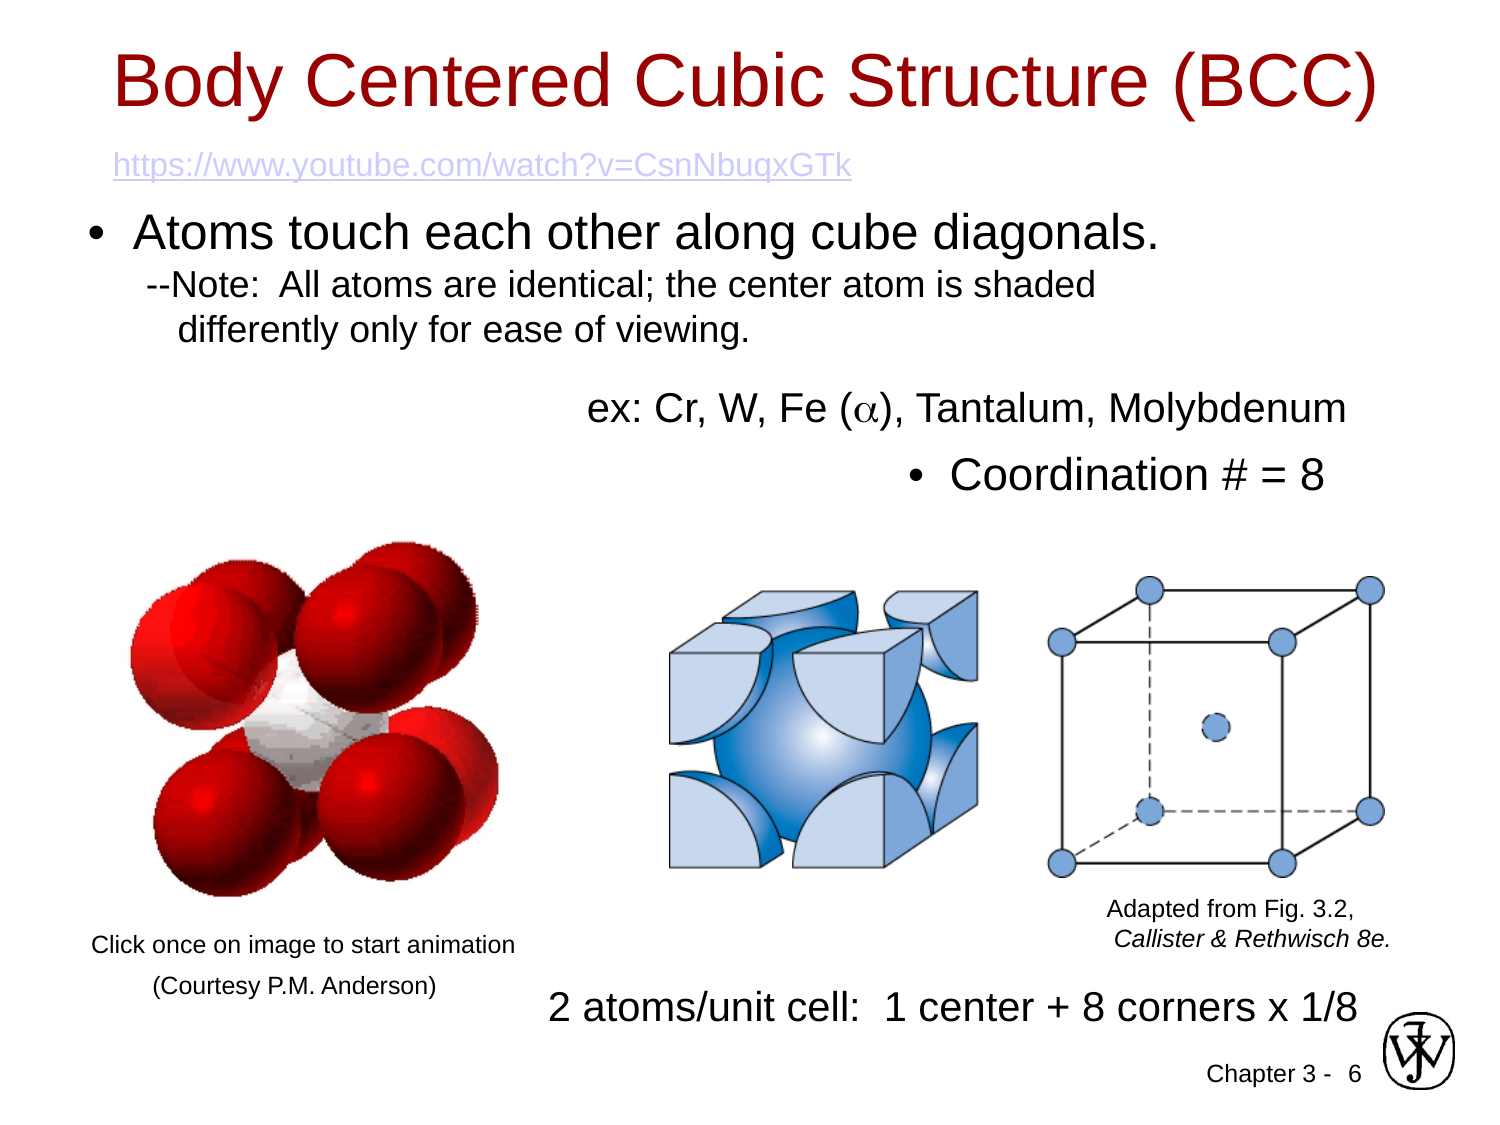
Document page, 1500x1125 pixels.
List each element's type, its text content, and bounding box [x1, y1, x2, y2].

title Body Centered Cubic Structure (BCC) [31, 20, 1462, 133]
text_box 2 atoms/unit cell: 1 center + 8 corners x 1/8 [533, 971, 1374, 1037]
picture [37, 439, 596, 999]
picture [668, 576, 1385, 878]
text_box --Note: All atoms are identical; the center atom is shaded differently only for ease of viewing. [145, 259, 1098, 350]
text_box • Atoms touch each other along cube diagonals. [87, 199, 1162, 260]
slide_number 6 [1258, 1049, 1453, 1109]
text_box • Coordination # = 8 [908, 445, 1326, 500]
picture [1383, 1012, 1455, 1090]
text_box https://www.youtube.com/watch?v=CsnNbuqxGTk [98, 135, 1380, 191]
text_box Adapted from Fig. 3.2, Callister & Rethwisch 8e. [1091, 885, 1415, 961]
text_box ex: Cr, W, Fe (), Tantalum, Molybdenum [572, 372, 1363, 438]
